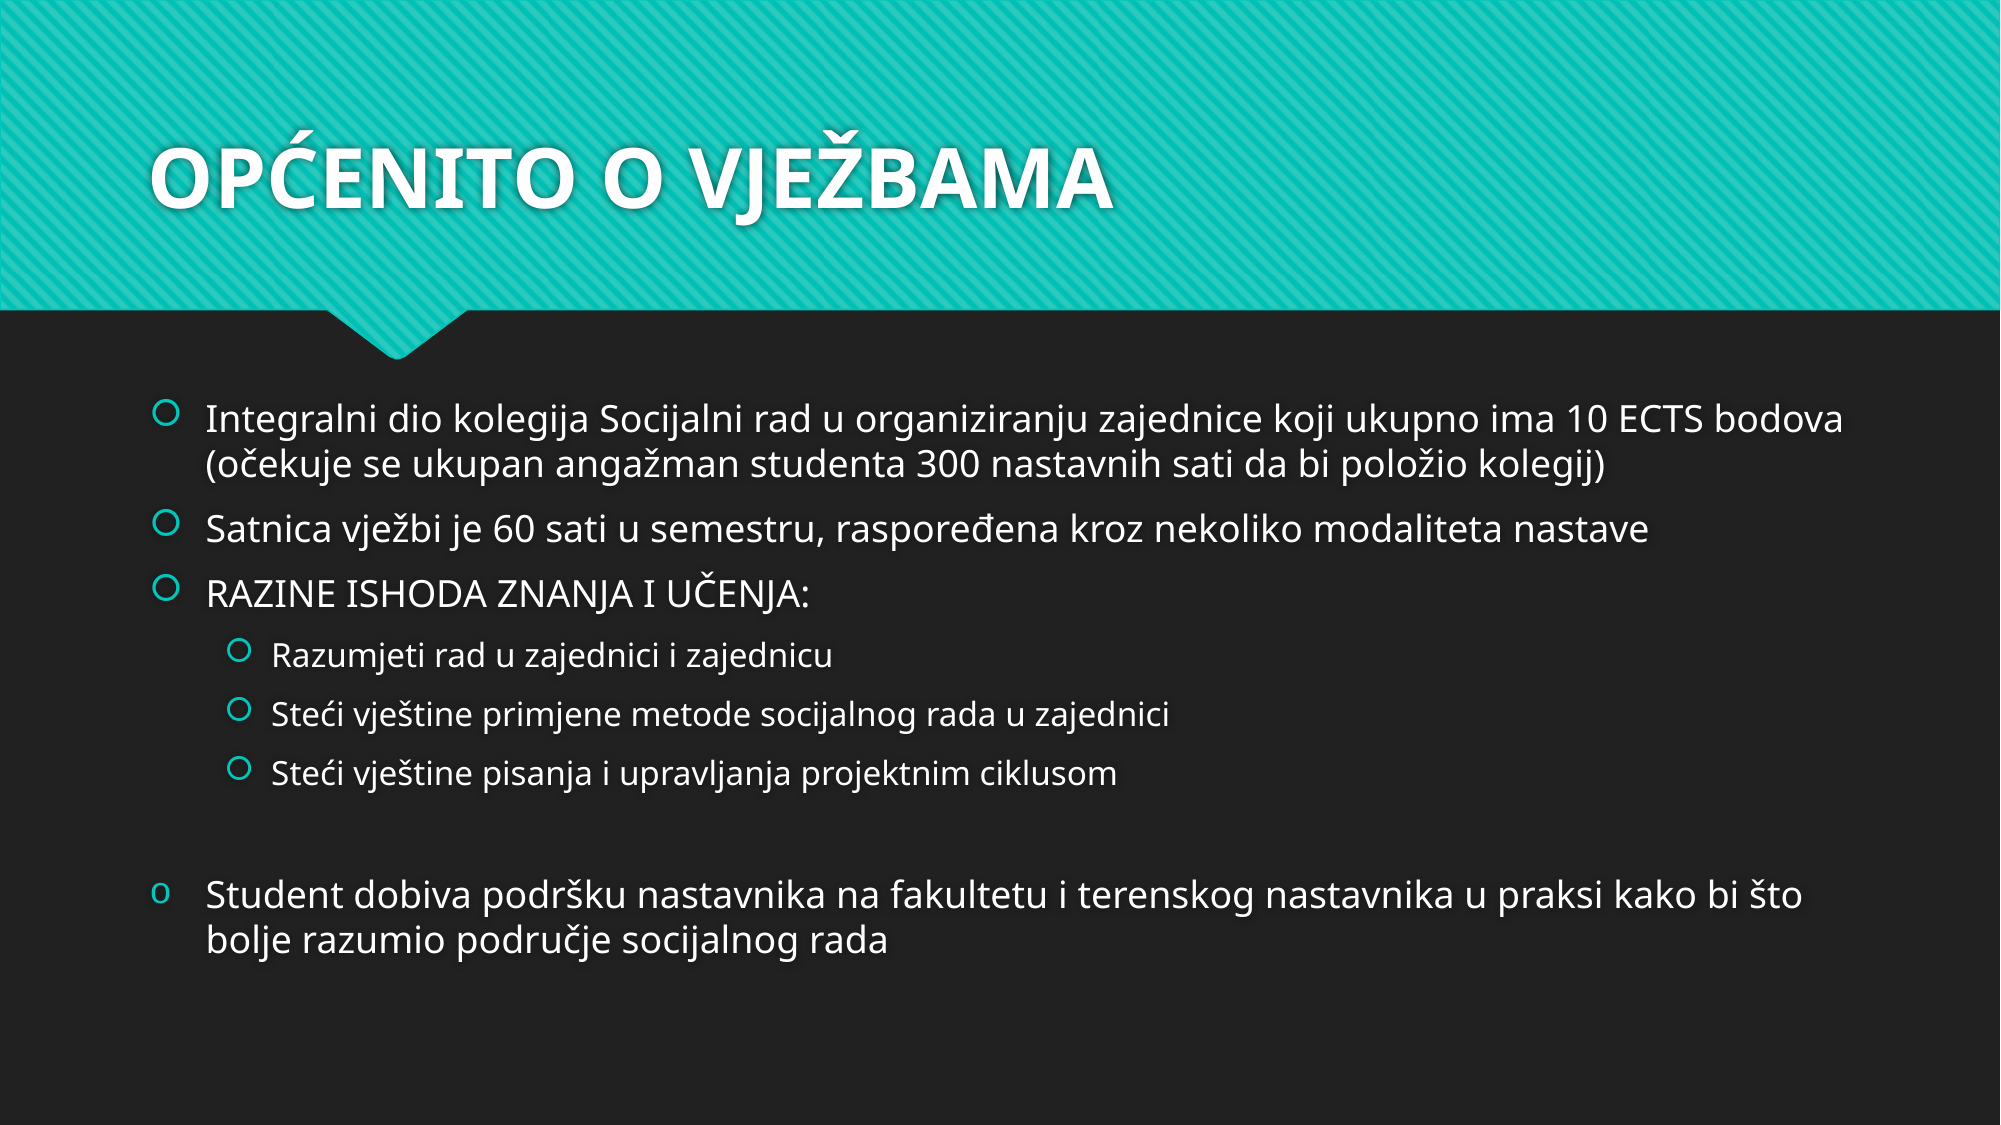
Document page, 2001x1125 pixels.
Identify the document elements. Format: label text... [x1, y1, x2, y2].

title OPĆENITO O VJEŽBAMA [132, 73, 1868, 233]
list Integralni dio kolegija Socijalni rad u organiziranju zajednice koji ukupno ima 10 ECTS bodova (očekuje se ukupan angažman studenta 300 nastavnih sati da bi položio kolegij) Satnica vježbi je 60 sati u semestru, raspoređena kroz nekoliko modaliteta nastave RAZINE ISHODA ZNANJA I UČENJA: Razumjeti rad u zajednici i zajednicu Steći vještine primjene metode socijalnog rada u zajednici Steći vještine pisanja i upravljanja projektnim ciklusom Student dobiva podršku nastavnika na fakultetu i terenskog nastavnika u praksi kako bi što bolje razumio područje socijalnog rada [134, 387, 1866, 985]
